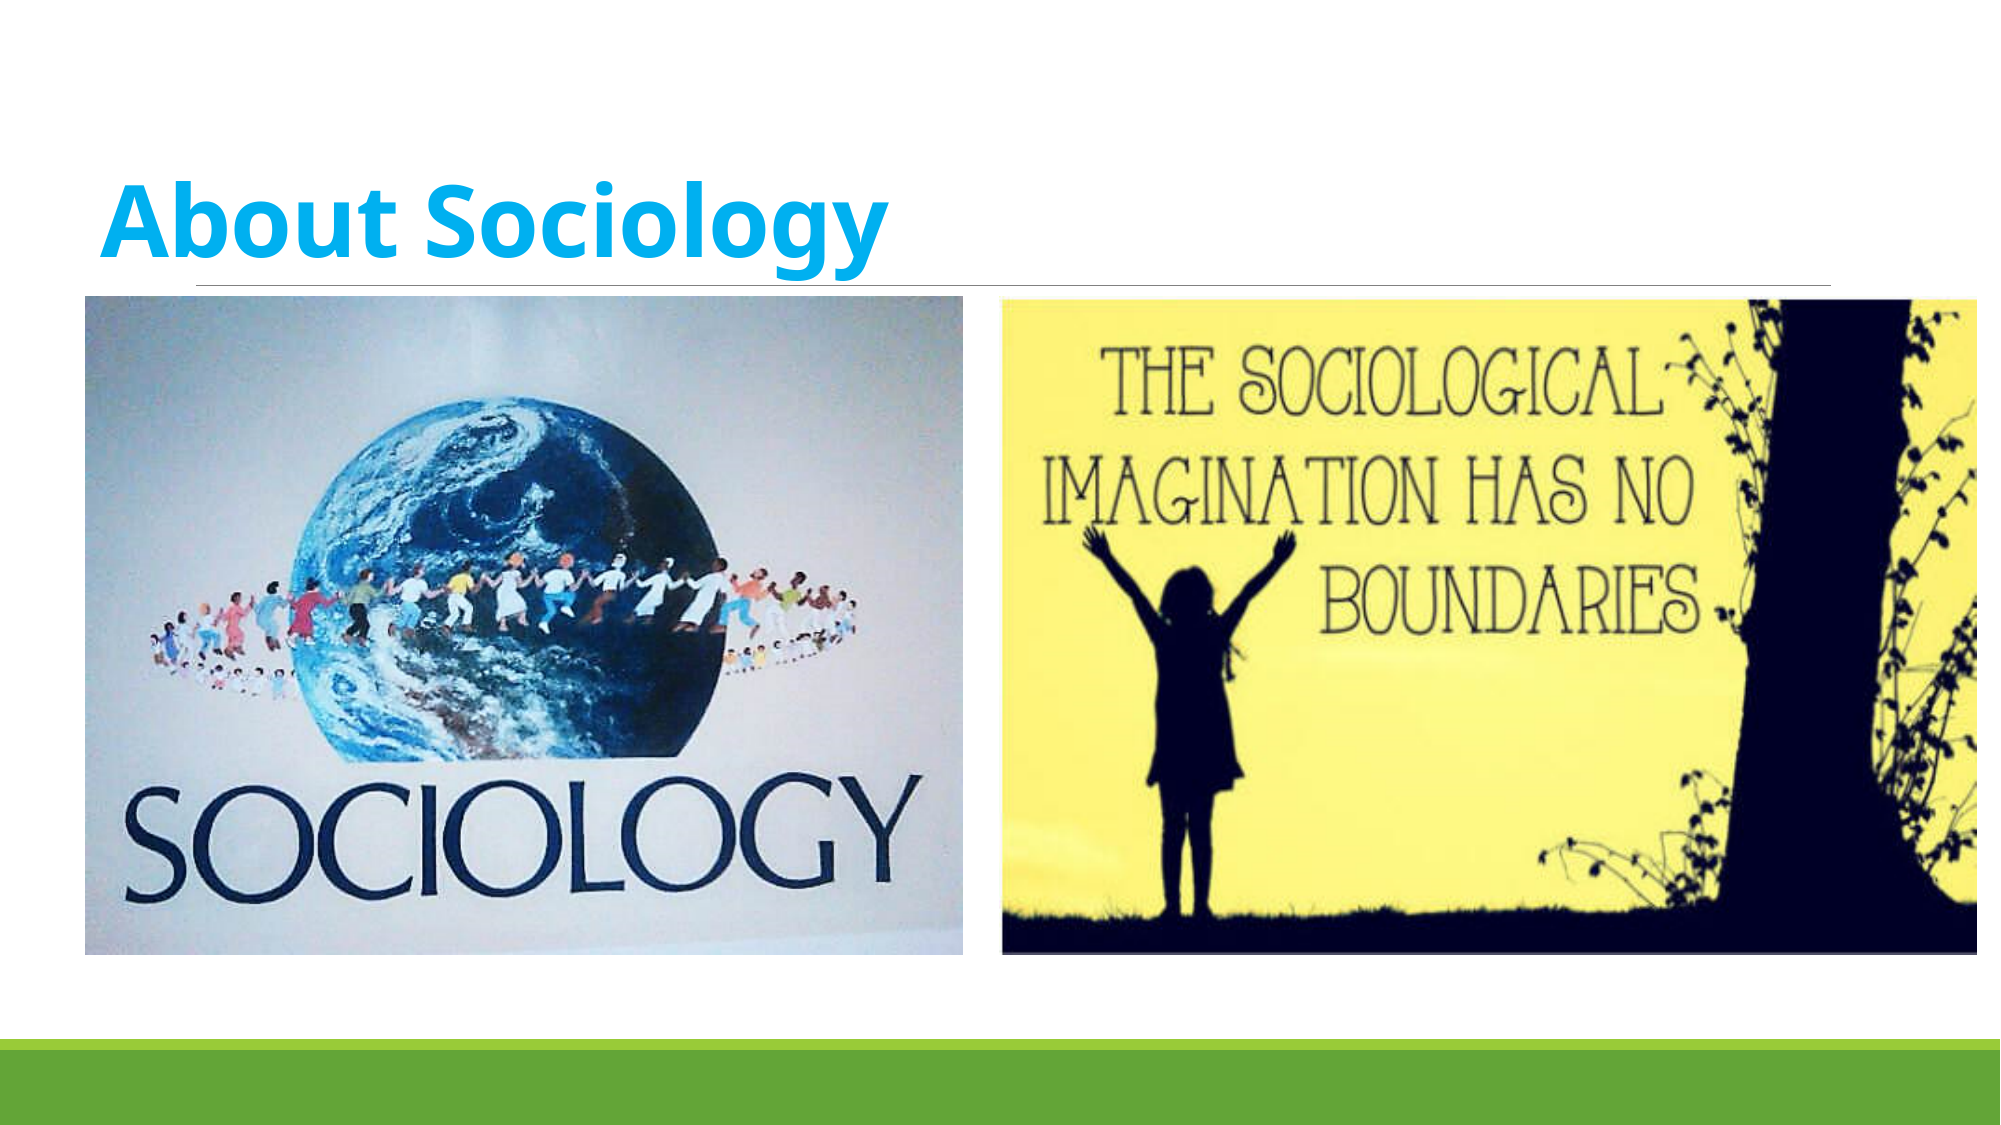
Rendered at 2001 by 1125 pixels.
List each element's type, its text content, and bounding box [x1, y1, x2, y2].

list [999, 295, 1978, 955]
picture [85, 295, 964, 955]
title About Sociology [85, 47, 1830, 285]
